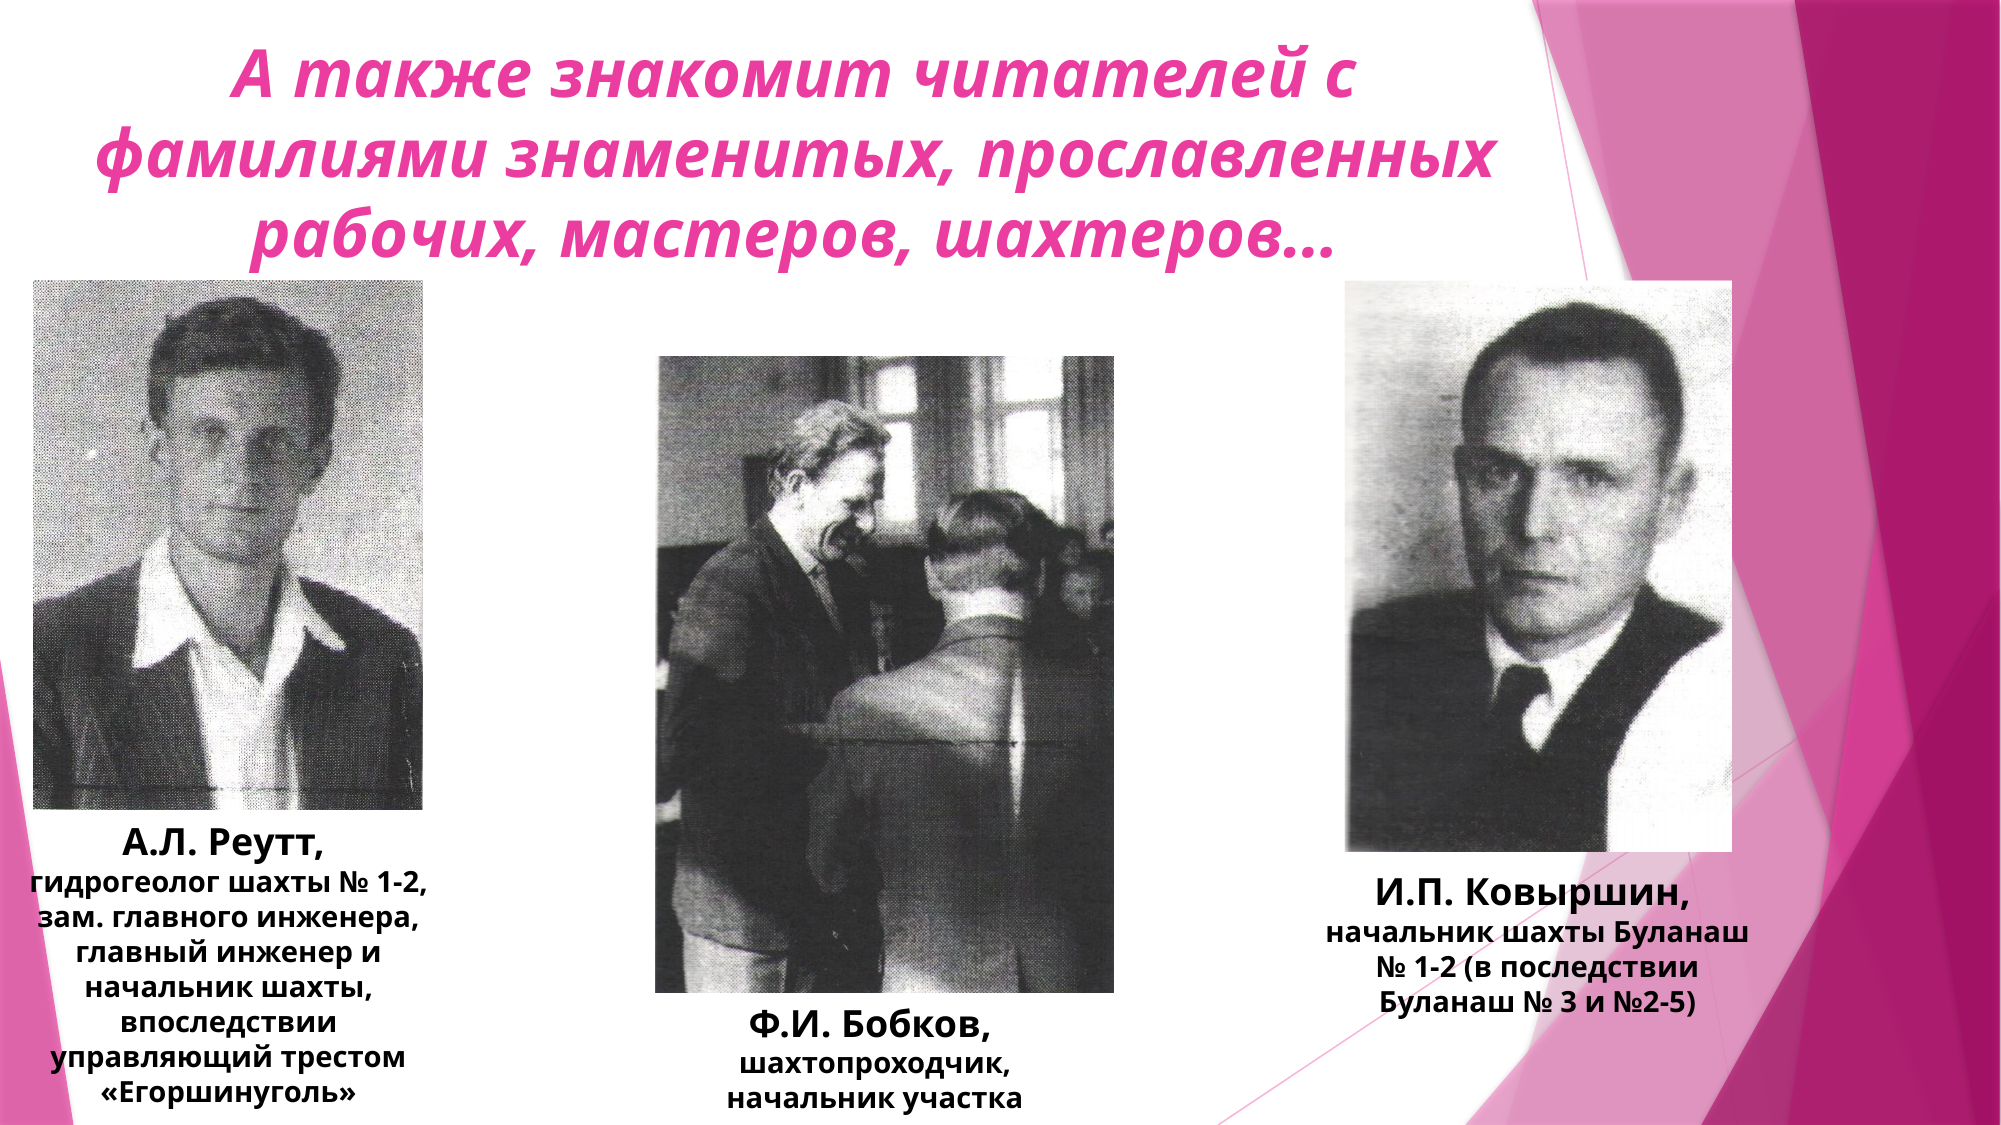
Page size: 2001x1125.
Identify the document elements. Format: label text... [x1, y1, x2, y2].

text_box Ф.И. Бобков, шахтопроходчик, начальник участка [646, 992, 1104, 1122]
text_box А также знакомит читателей с фамилиями знаменитых, прославленных рабочих, мастеров, шахтеров… [33, 23, 1559, 278]
text_box А.Л. Реутт, гидрогеолог шахты № 1-2, зам. главного инженера, главный инженер и начальник шахты, впоследствии управляющий трестом «Егоршинуголь» [0, 810, 458, 1116]
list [653, 355, 1114, 993]
picture [1344, 280, 1732, 853]
picture [32, 280, 424, 810]
text_box И.П. Ковыршин, начальник шахты Буланаш № 1-2 (в последствии Буланаш № 3 и №2-5) [1308, 861, 1767, 1026]
